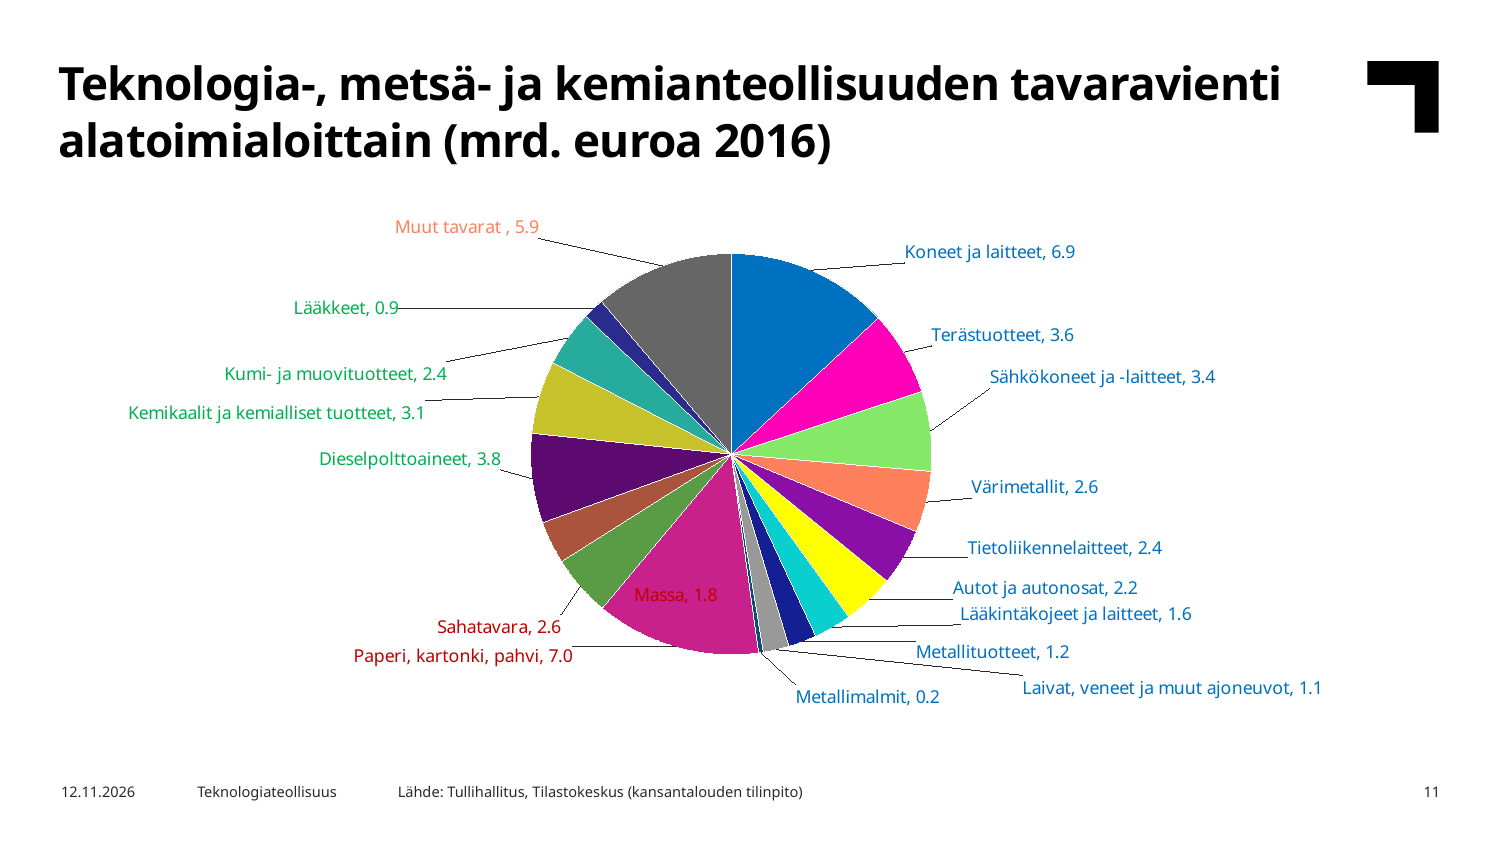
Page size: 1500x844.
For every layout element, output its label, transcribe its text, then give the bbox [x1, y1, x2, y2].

footer Teknologiateollisuus [182, 785, 395, 803]
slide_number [46, 785, 182, 803]
list Lähde: Tullihallitus, Tilastokeskus (kansantalouden tilinpito) [382, 785, 1080, 798]
slide_number 11 [1313, 775, 1456, 803]
list Teknologia-, metsä- ja kemianteollisuuden tavaravienti alatoimialoittain (mrd. euroa 2016) [41, 46, 1367, 153]
chart [35, 193, 1411, 776]
